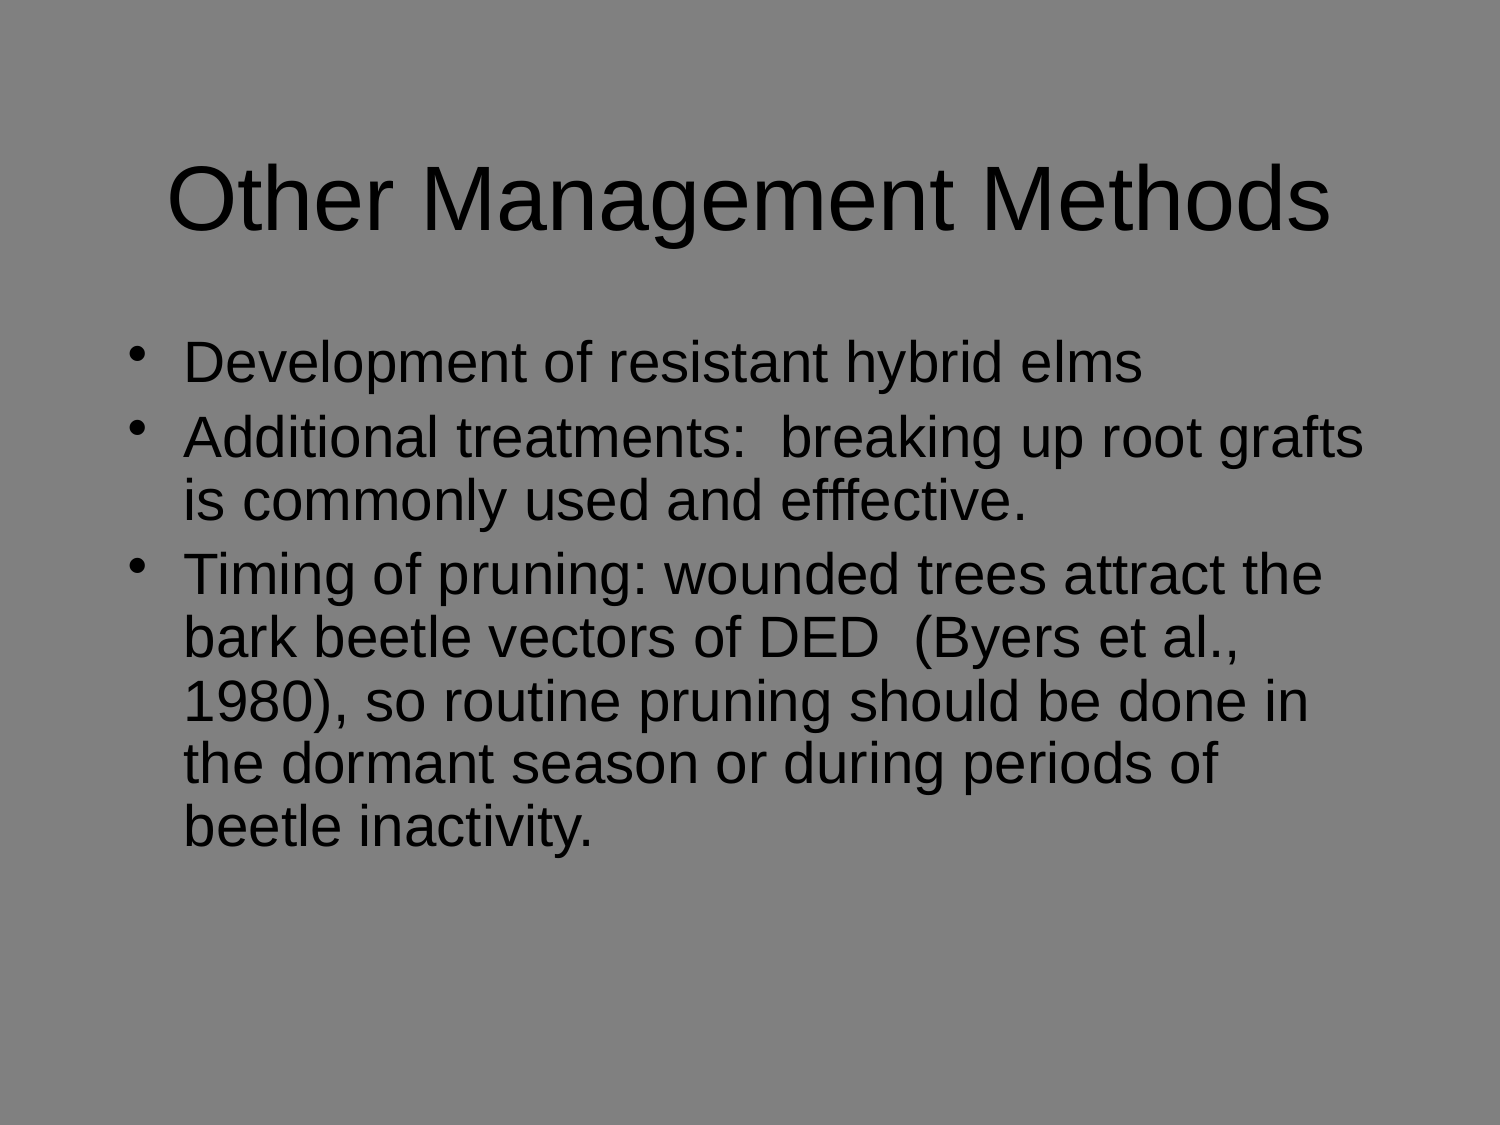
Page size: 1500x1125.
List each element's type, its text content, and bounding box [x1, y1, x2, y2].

list Development of resistant hybrid elms Additional treatments: breaking up root grafts is commonly used and efffective. Timing of pruning: wounded trees attract the bark beetle vectors of DED (Byers et al., 1980), so routine pruning should be done in the dormant season or during periods of beetle inactivity. [112, 324, 1388, 1000]
title Other Management Methods [112, 99, 1388, 288]
